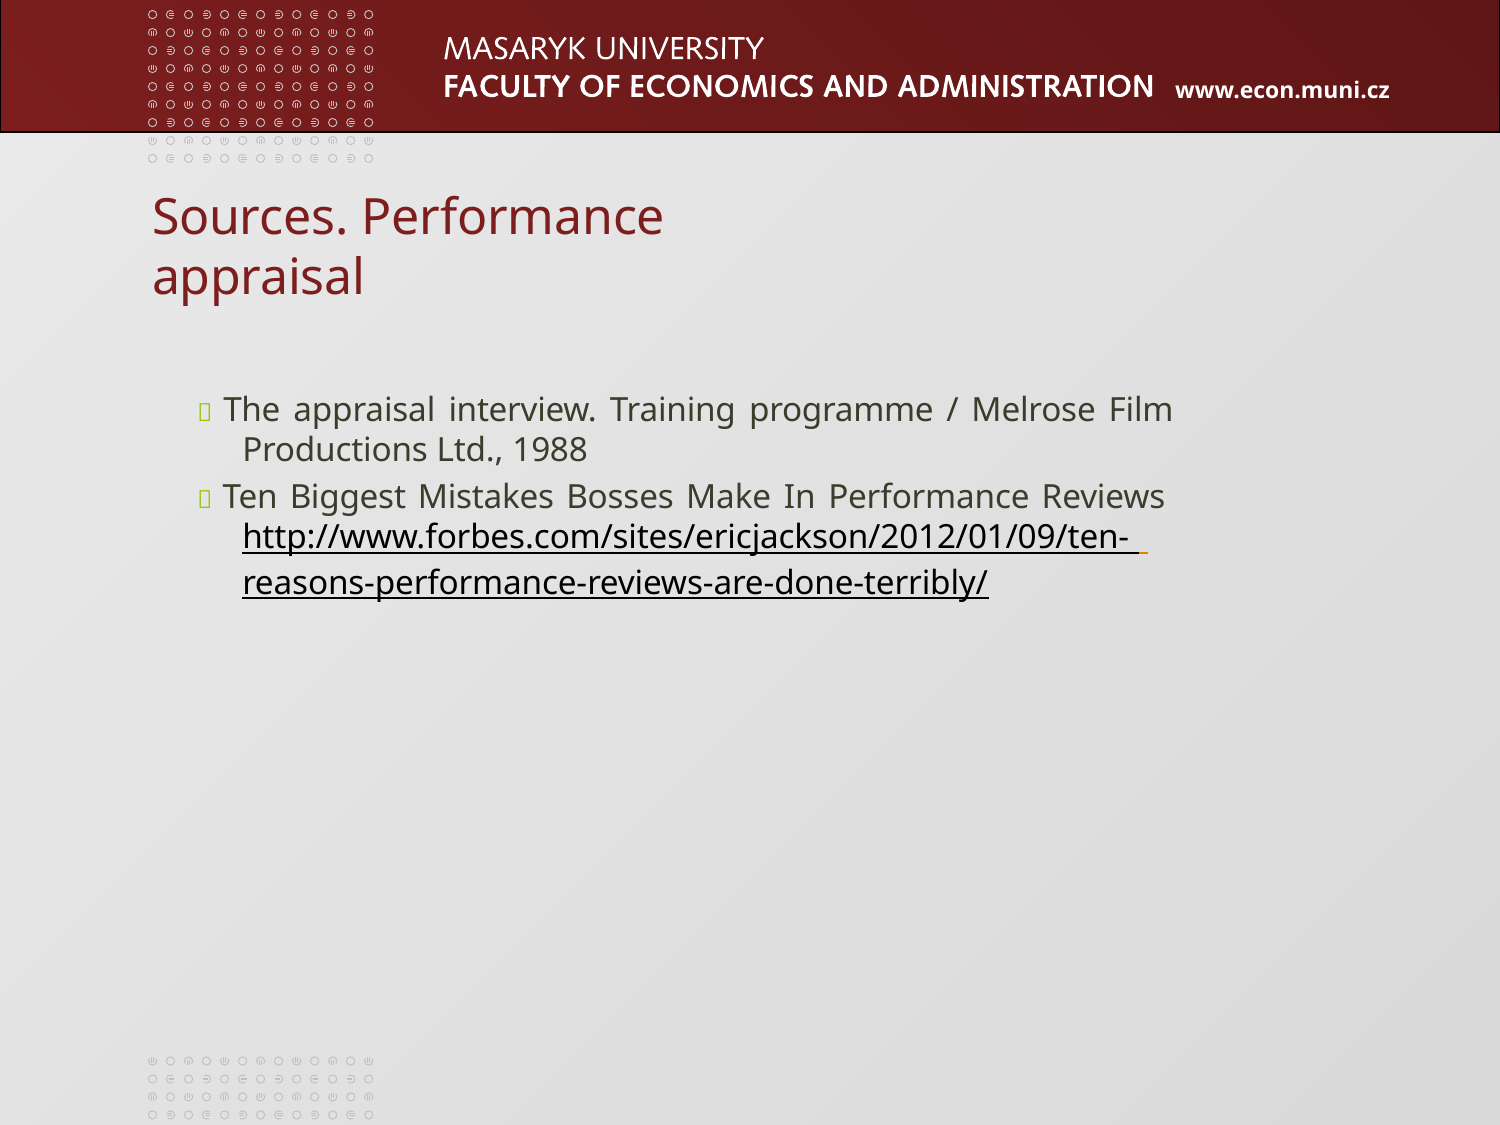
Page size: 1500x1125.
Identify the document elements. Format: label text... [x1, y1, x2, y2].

title Sources. Performance appraisal [150, 184, 1425, 373]
text_box  The appraisal interview. Training programme / Melrose Film Productions Ltd., 1988  Ten Biggest Mistakes Bosses Make In Performance Reviews http://www.forbes.com/sites/ericjackson/2012/01/09/ten- reasons-performance-reviews-are-done-terribly/ [195, 387, 1188, 607]
